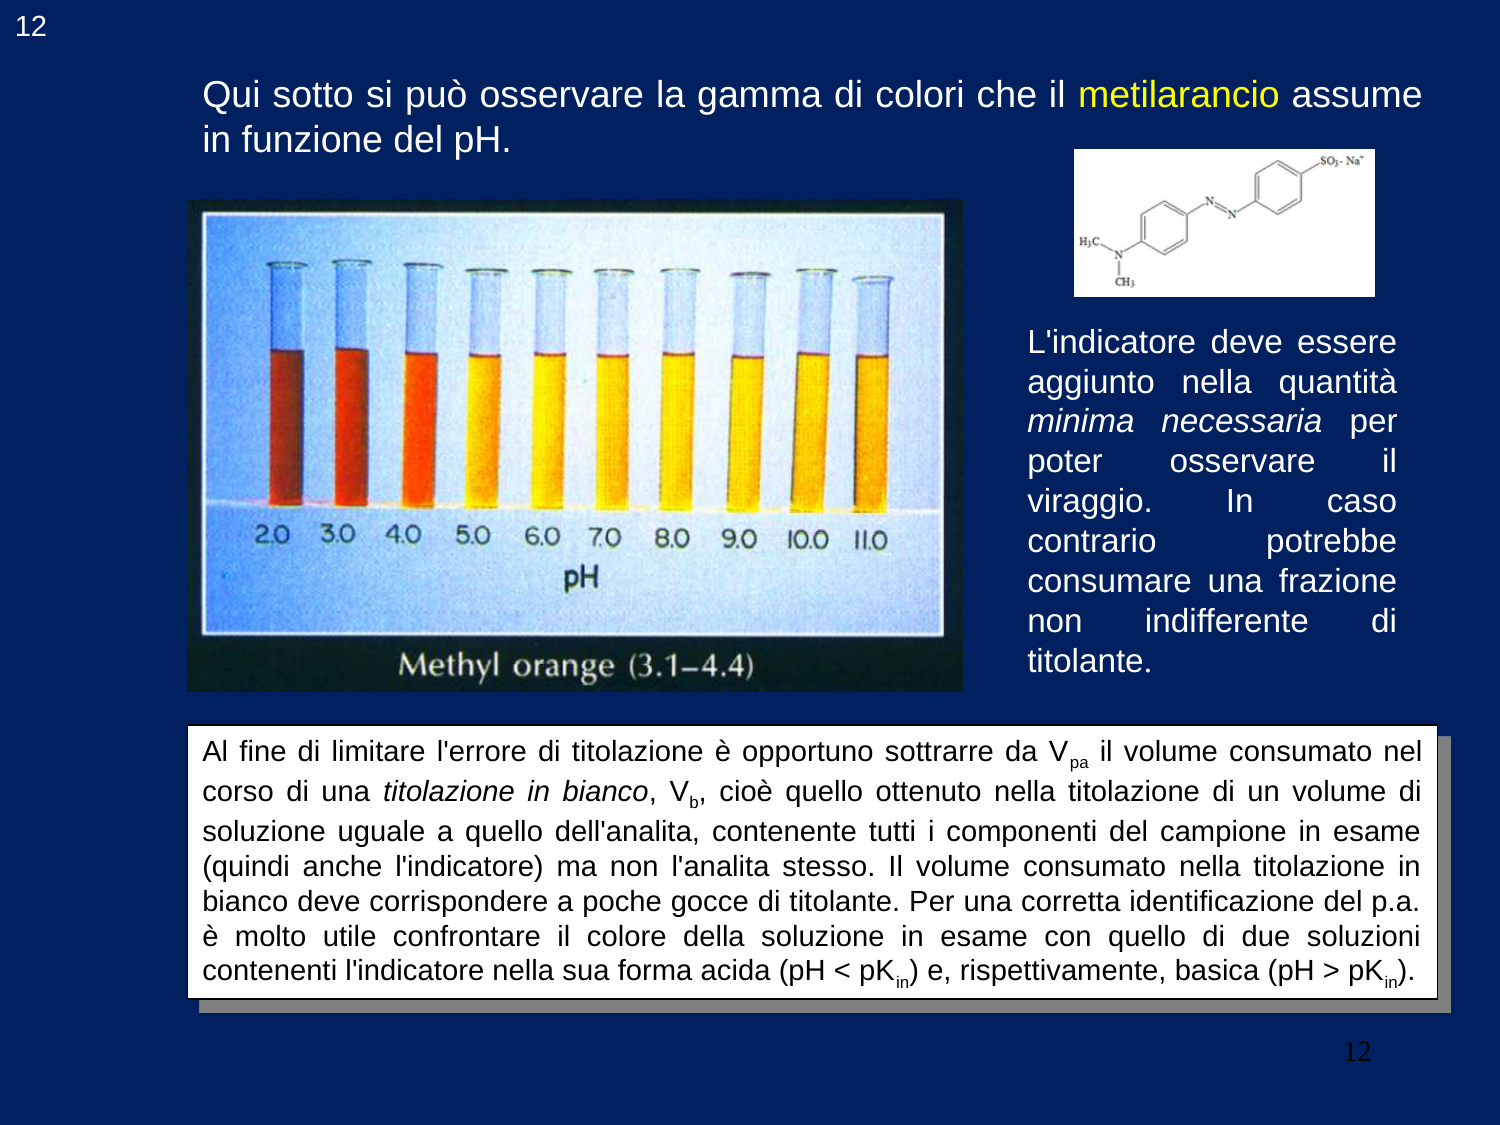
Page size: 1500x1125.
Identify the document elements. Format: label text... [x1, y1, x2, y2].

slide_number 12 [1074, 1025, 1388, 1100]
text_box 12 [0, 0, 113, 50]
picture [1074, 149, 1375, 297]
text_box Qui sotto si può osservare la gamma di colori che il metilarancio assume in funzione del pH. [187, 62, 1438, 168]
text_box Al fine di limitare l'errore di titolazione è opportuno sottrarre da Vpa il volume consumato nel corso di una titolazione in bianco, Vb, cioè quello ottenuto nella titolazione di un volume di soluzione uguale a quello dell'analita, contenente tutti i componenti del campione in esame (quindi anche l'indicatore) ma non l'analita stesso. Il volume consumato nella titolazione in bianco deve corrispondere a poche gocce di titolante. Per una corretta identificazione del p.a. è molto utile confrontare il colore della soluzione in esame con quello di due soluzioni contenenti l'indicatore nella sua forma acida (pH < pKin) e, rispettivamente, basica (pH > pKin). [187, 725, 1438, 999]
picture [187, 199, 963, 692]
text_box L'indicatore deve essere aggiunto nella quantità minima necessaria per poter osservare il viraggio. In caso contrario potrebbe consumare una frazione non indifferente di titolante. [1012, 312, 1413, 687]
